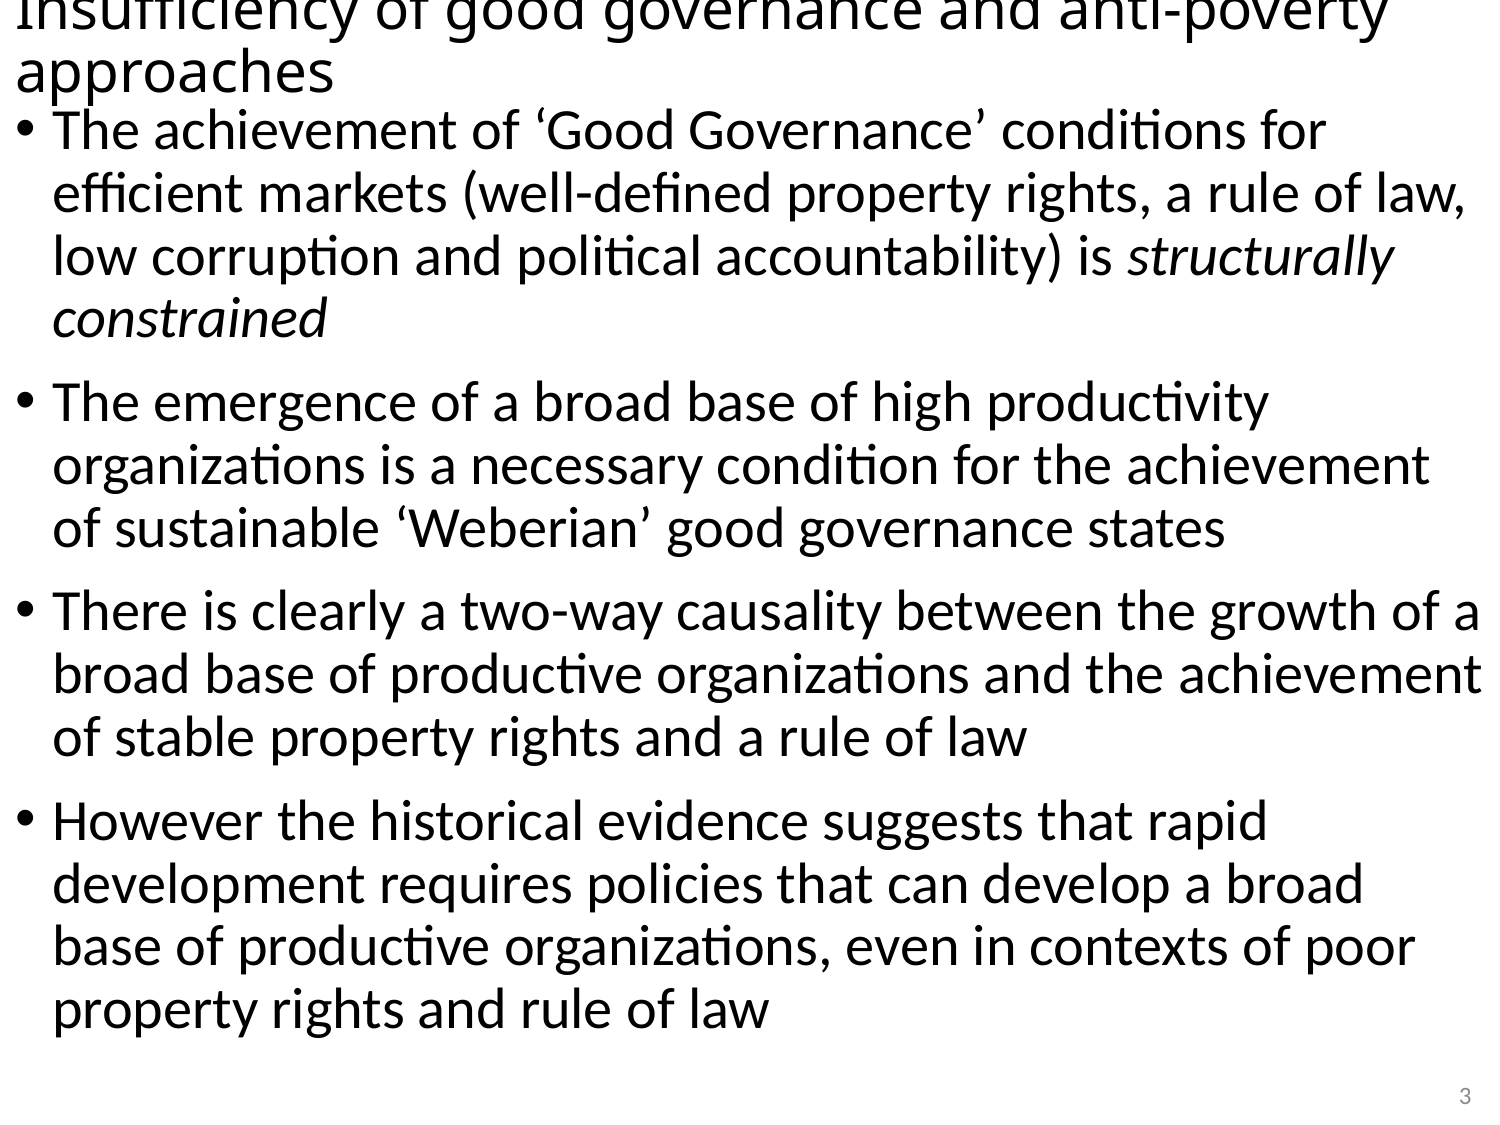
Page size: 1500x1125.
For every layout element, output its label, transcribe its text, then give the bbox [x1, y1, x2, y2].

list The achievement of ‘Good Governance’ conditions for efficient markets (well-defined property rights, a rule of law, low corruption and political accountability) is structurally constrained The emergence of a broad base of high productivity organizations is a necessary condition for the achievement of sustainable ‘Weberian’ good governance states There is clearly a two-way causality between the growth of a broad base of productive organizations and the achievement of stable property rights and a rule of law However the historical evidence suggests that rapid development requires policies that can develop a broad base of productive organizations, even in contexts of poor property rights and rule of law [0, 91, 1500, 1125]
title Insufficiency of good governance and anti-poverty approaches [0, 2, 1500, 82]
slide_number 3 [1149, 1065, 1487, 1125]
